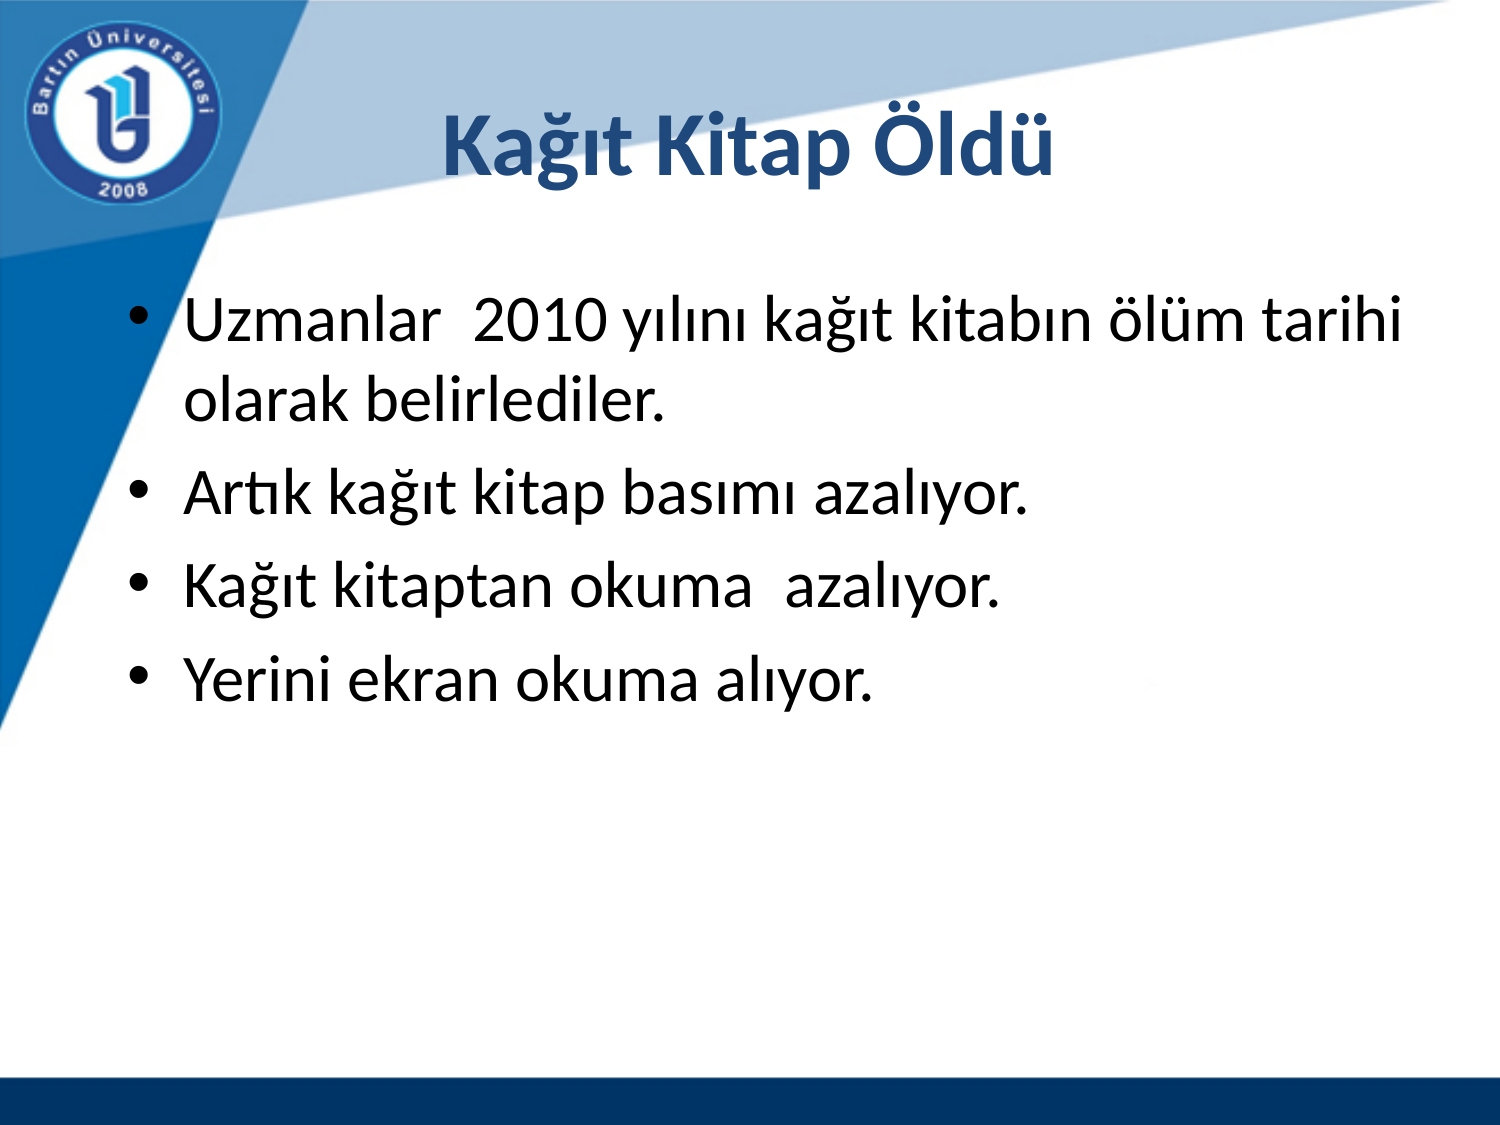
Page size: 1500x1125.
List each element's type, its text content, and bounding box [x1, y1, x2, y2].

list Uzmanlar 2010 yılını kağıt kitabın ölüm tarihi olarak belirlediler. Artık kağıt kitap basımı azalıyor. Kağıt kitaptan okuma azalıyor. Yerini ekran okuma alıyor. [112, 267, 1463, 1010]
title Kağıt Kitap Öldü [75, 45, 1425, 233]
picture [0, 0, 1500, 1125]
